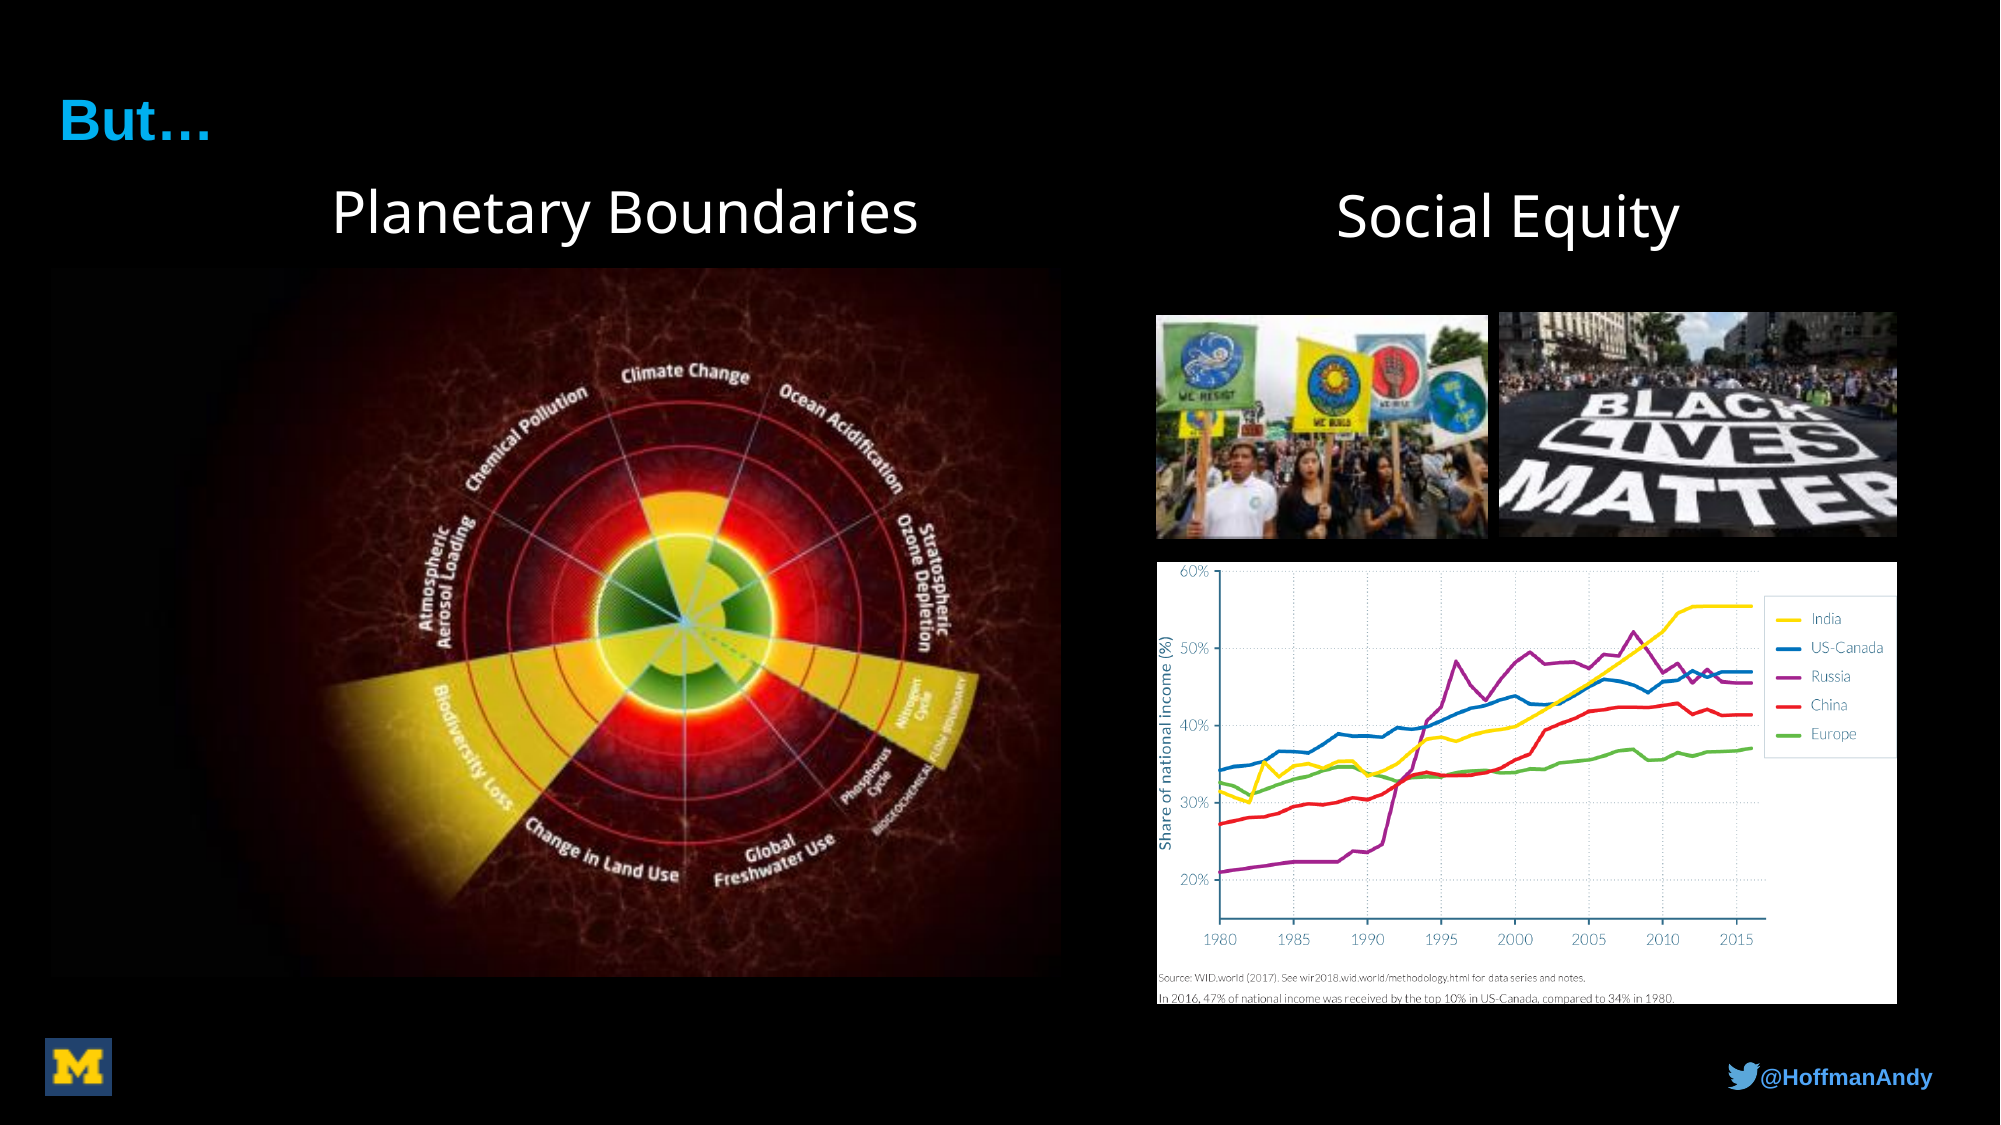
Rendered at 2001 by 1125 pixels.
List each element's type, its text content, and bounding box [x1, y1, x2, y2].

picture [1157, 562, 1897, 1004]
picture [51, 268, 1061, 977]
text_box @HoffmanAndy [1745, 1054, 1948, 1098]
text_box Social Equity [1322, 172, 1761, 257]
picture [1727, 1062, 1761, 1090]
text_box But… [44, 74, 230, 160]
text_box Planetary Boundaries [316, 167, 1000, 253]
picture [1156, 315, 1488, 539]
picture [1499, 312, 1897, 537]
picture [45, 1038, 112, 1096]
